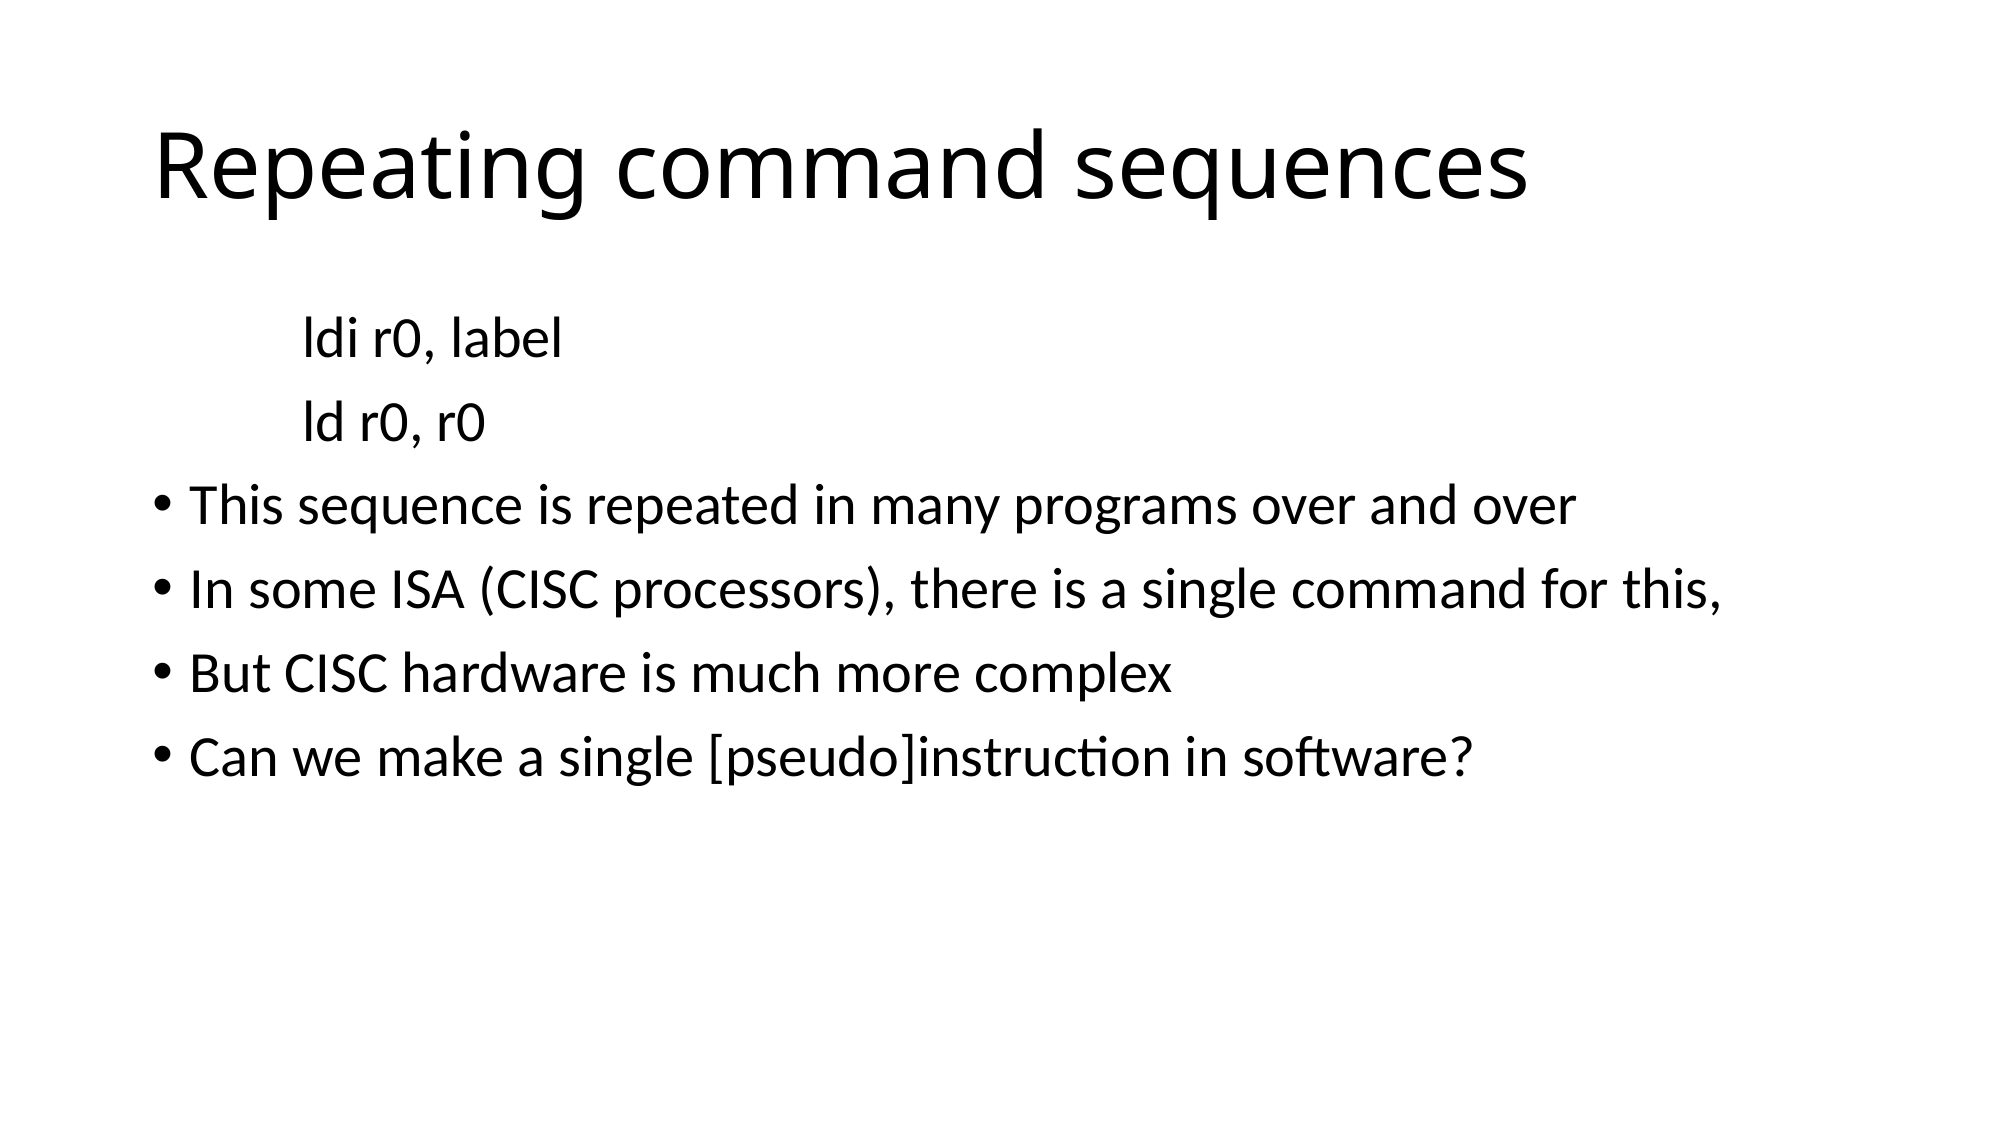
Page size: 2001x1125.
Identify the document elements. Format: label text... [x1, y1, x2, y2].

list ldi r0, label ld r0, r0 This sequence is repeated in many programs over and over In some ISA (CISC processors), there is a single command for this, But CISC hardware is much more complex Can we make a single [pseudo]instruction in software? [137, 299, 1863, 1014]
title Repeating command sequences [137, 59, 1863, 278]
